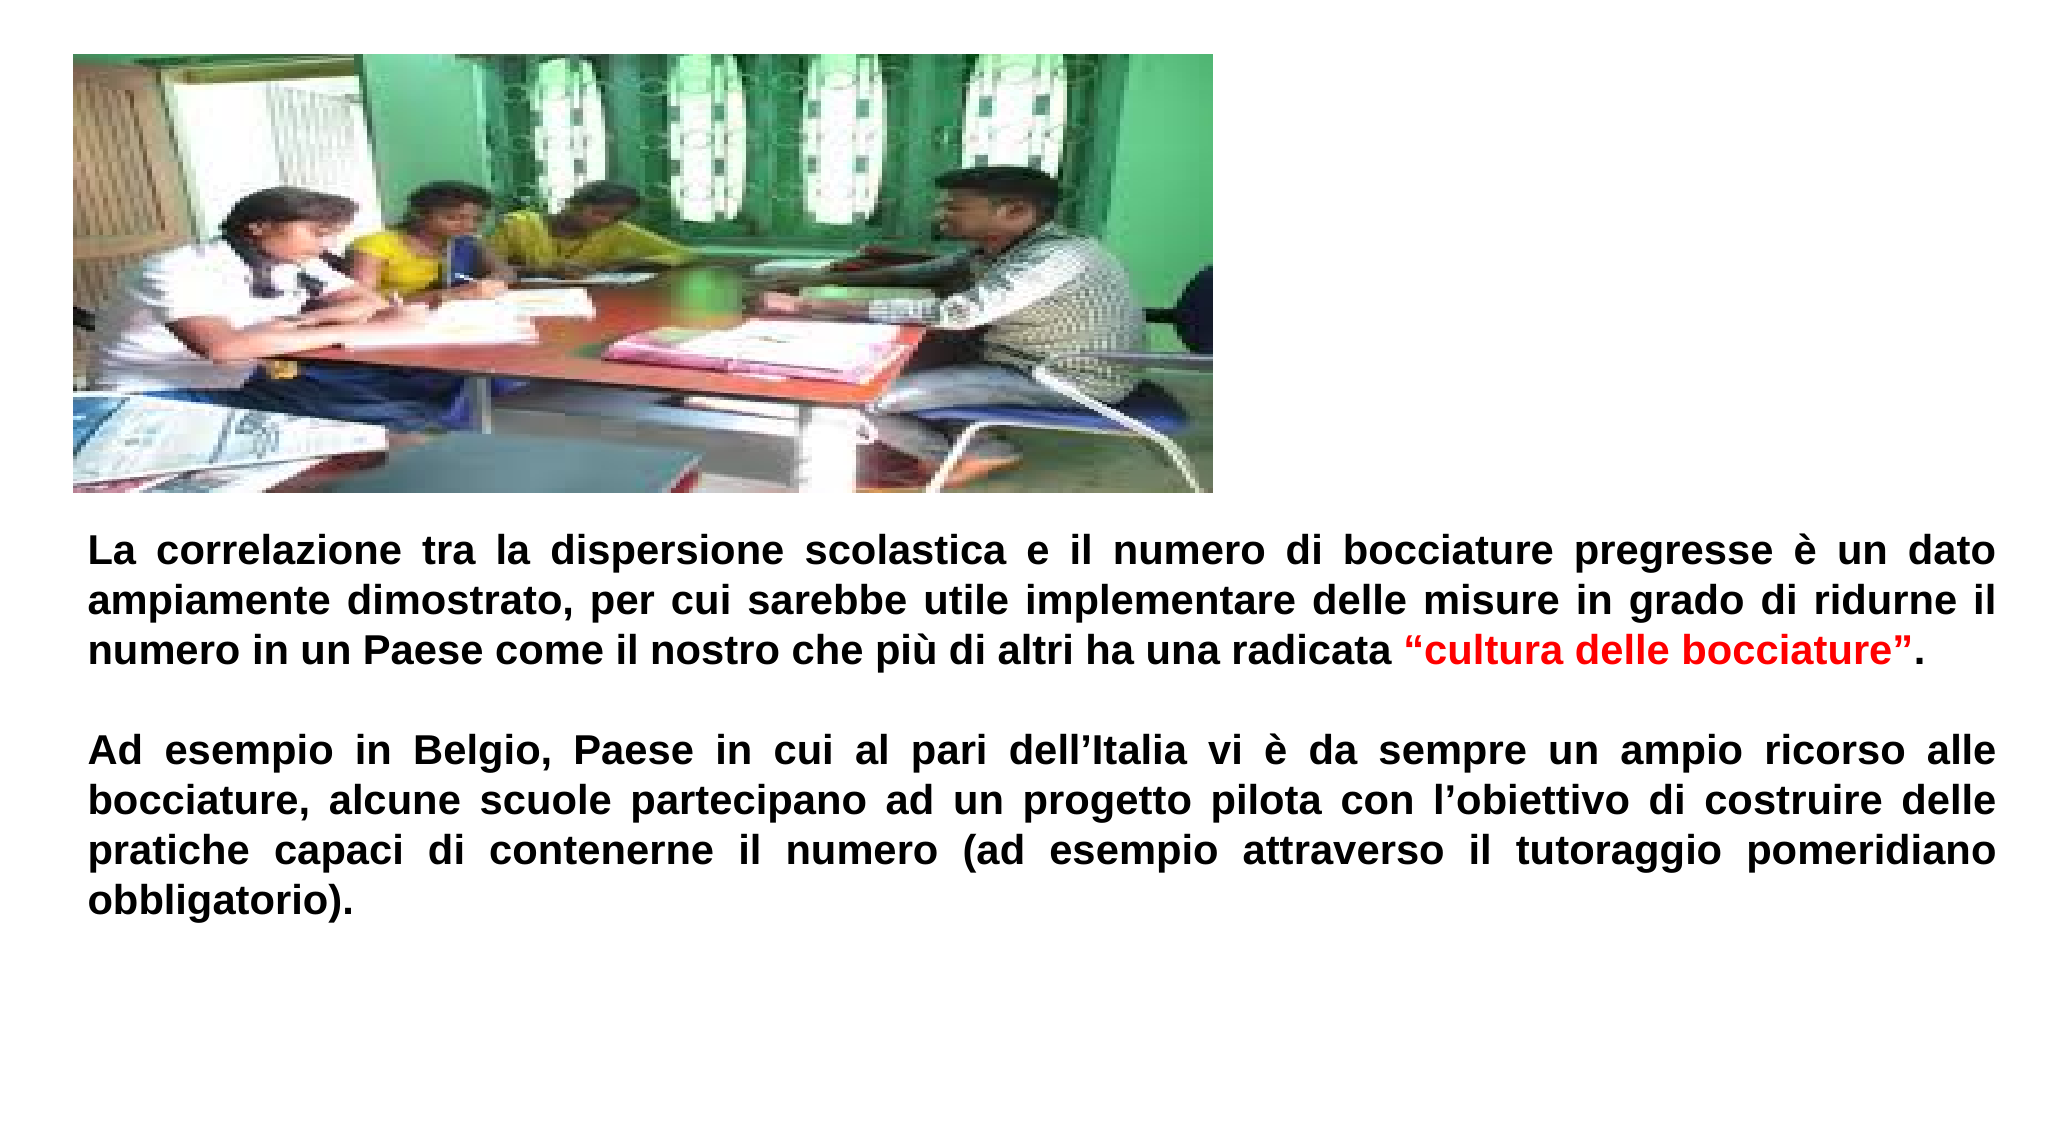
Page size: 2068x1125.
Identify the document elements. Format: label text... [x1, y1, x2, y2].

picture [72, 54, 1213, 493]
text_box La correlazione tra la dispersione scolastica e il numero di bocciature pregresse è un dato ampiamente dimostrato, per cui sarebbe utile implementare delle misure in grado di ridurne il numero in un Paese come il nostro che più di altri ha una radicata “cultura delle bocciature”. Ad esempio in Belgio, Paese in cui al pari dell’Italia vi è da sempre un ampio ricorso alle bocciature, alcune scuole partecipano ad un progetto pilota con l’obiettivo di costruire delle pratiche capaci di contenerne il numero (ad esempio attraverso il tutoraggio pomeridiano obbligatorio). [72, 515, 2012, 931]
